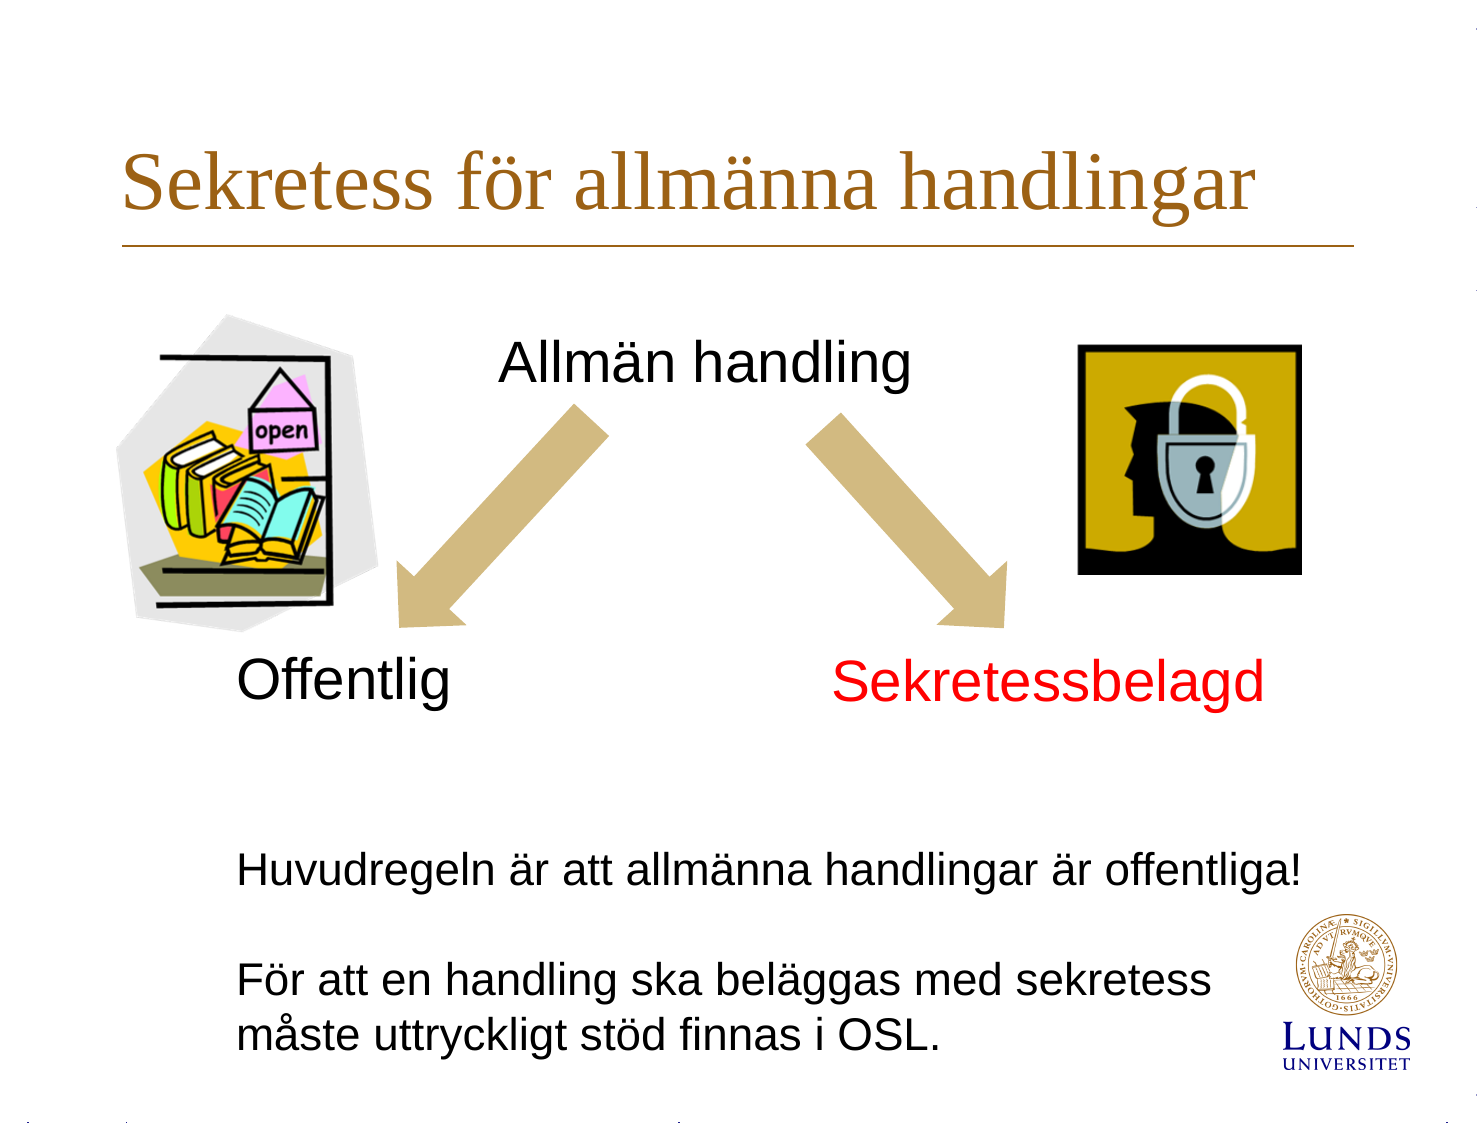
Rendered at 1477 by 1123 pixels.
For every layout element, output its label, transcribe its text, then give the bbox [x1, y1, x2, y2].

title Sekretess för allmänna handlingar [105, 46, 1354, 234]
text_box Allmän handling [483, 317, 1036, 402]
picture [1283, 914, 1410, 1070]
text_box Sekretessbelagd [816, 635, 1302, 721]
picture [1076, 344, 1302, 575]
text_box [396, 403, 610, 628]
picture [116, 311, 381, 636]
text_box [805, 412, 1008, 629]
text_box Offentlig [221, 633, 540, 719]
text_box Huvudregeln är att allmänna handlingar är offentliga! För att en handling ska beläggas med sekretess måste uttryckligt stöd finnas i OSL. [221, 832, 1343, 1068]
